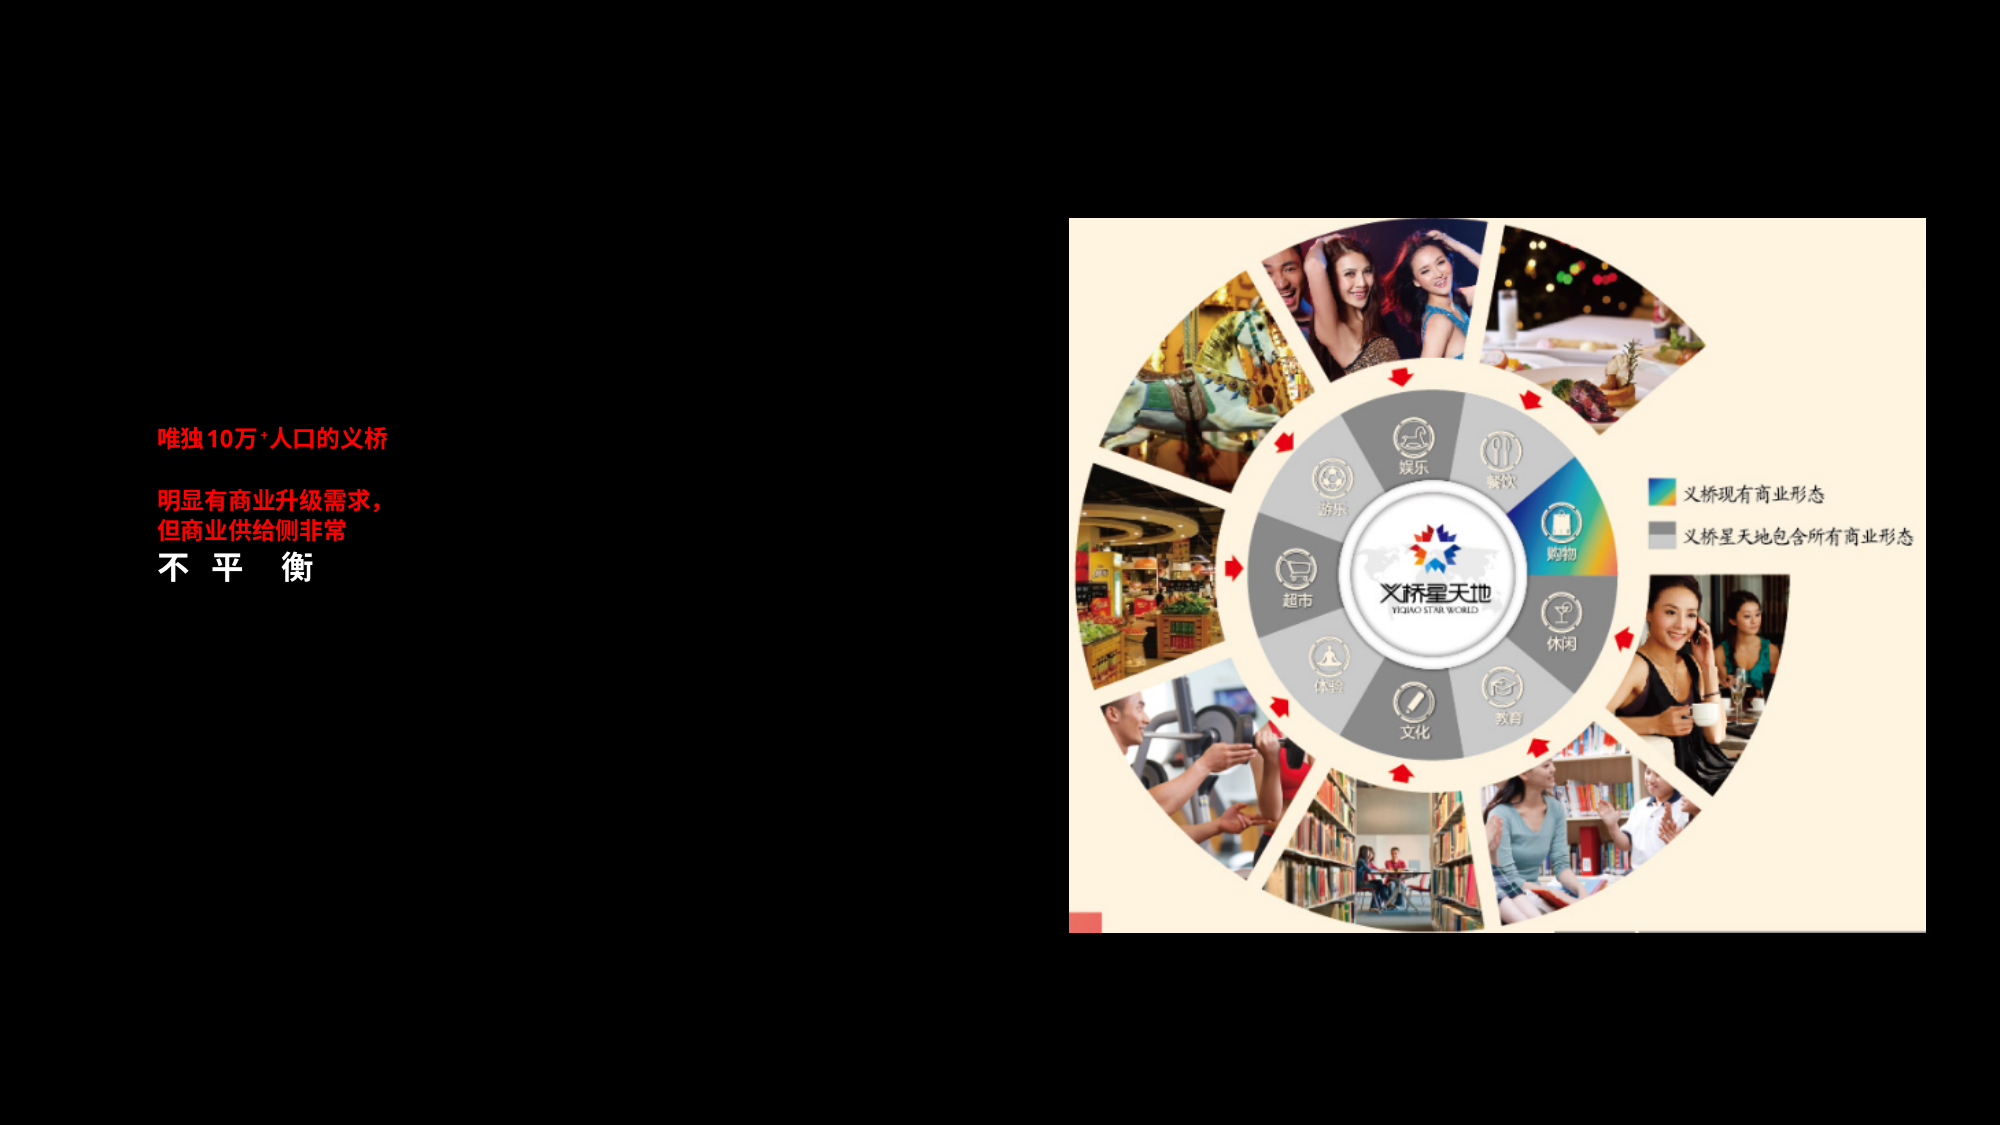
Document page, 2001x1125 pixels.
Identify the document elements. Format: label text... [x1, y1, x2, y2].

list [1069, 218, 1926, 933]
title 唯独10万+人口的义桥 明显有商业升级需求， 但商业供给侧非常 不 平 衡 [142, 413, 1069, 632]
